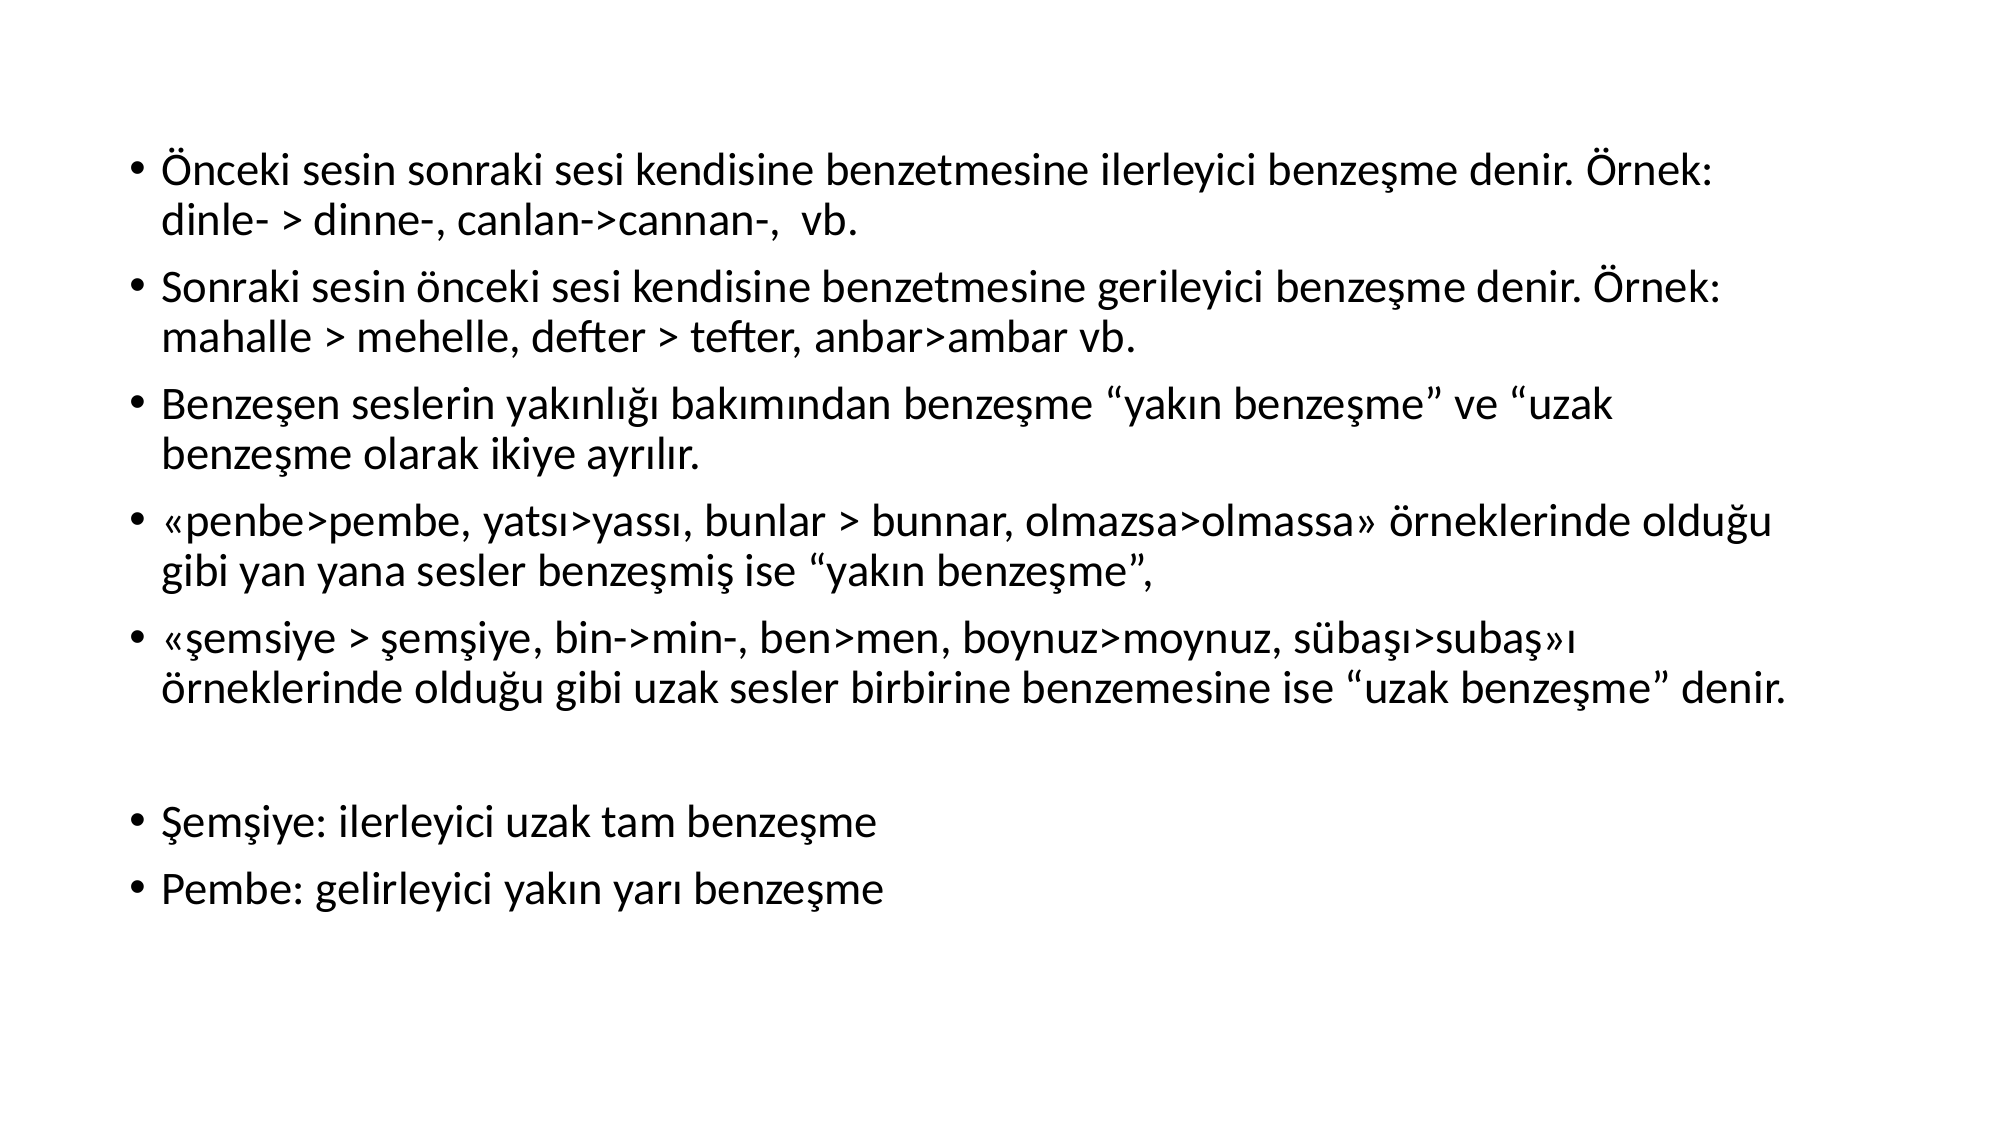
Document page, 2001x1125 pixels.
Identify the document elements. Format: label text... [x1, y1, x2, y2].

list Önceki sesin sonraki sesi kendisine benzetmesine ilerleyici benzeşme denir. Örnek: dinle- > dinne-, canlan->cannan-, vb. Sonraki sesin önceki sesi kendisine benzetmesine gerileyici benzeşme denir. Örnek: mahalle > mehelle, defter > tefter, anbar>ambar vb. Benzeşen seslerin yakınlığı bakımından benzeşme “yakın benzeşme” ve “uzak benzeşme olarak ikiye ayrılır. «penbe>pembe, yatsı>yassı, bunlar > bunnar, olmazsa>olmassa» örneklerinde olduğu gibi yan yana sesler benzeşmiş ise “yakın benzeşme”, «şemsiye > şemşiye, bin->min-, ben>men, boynuz>moynuz, sübaşı>subaş»ı örneklerinde olduğu gibi uzak sesler birbirine benzemesine ise “uzak benzeşme” denir. Şemşiye: ilerleyici uzak tam benzeşme Pembe: gelirleyici yakın yarı benzeşme [114, 137, 1831, 965]
